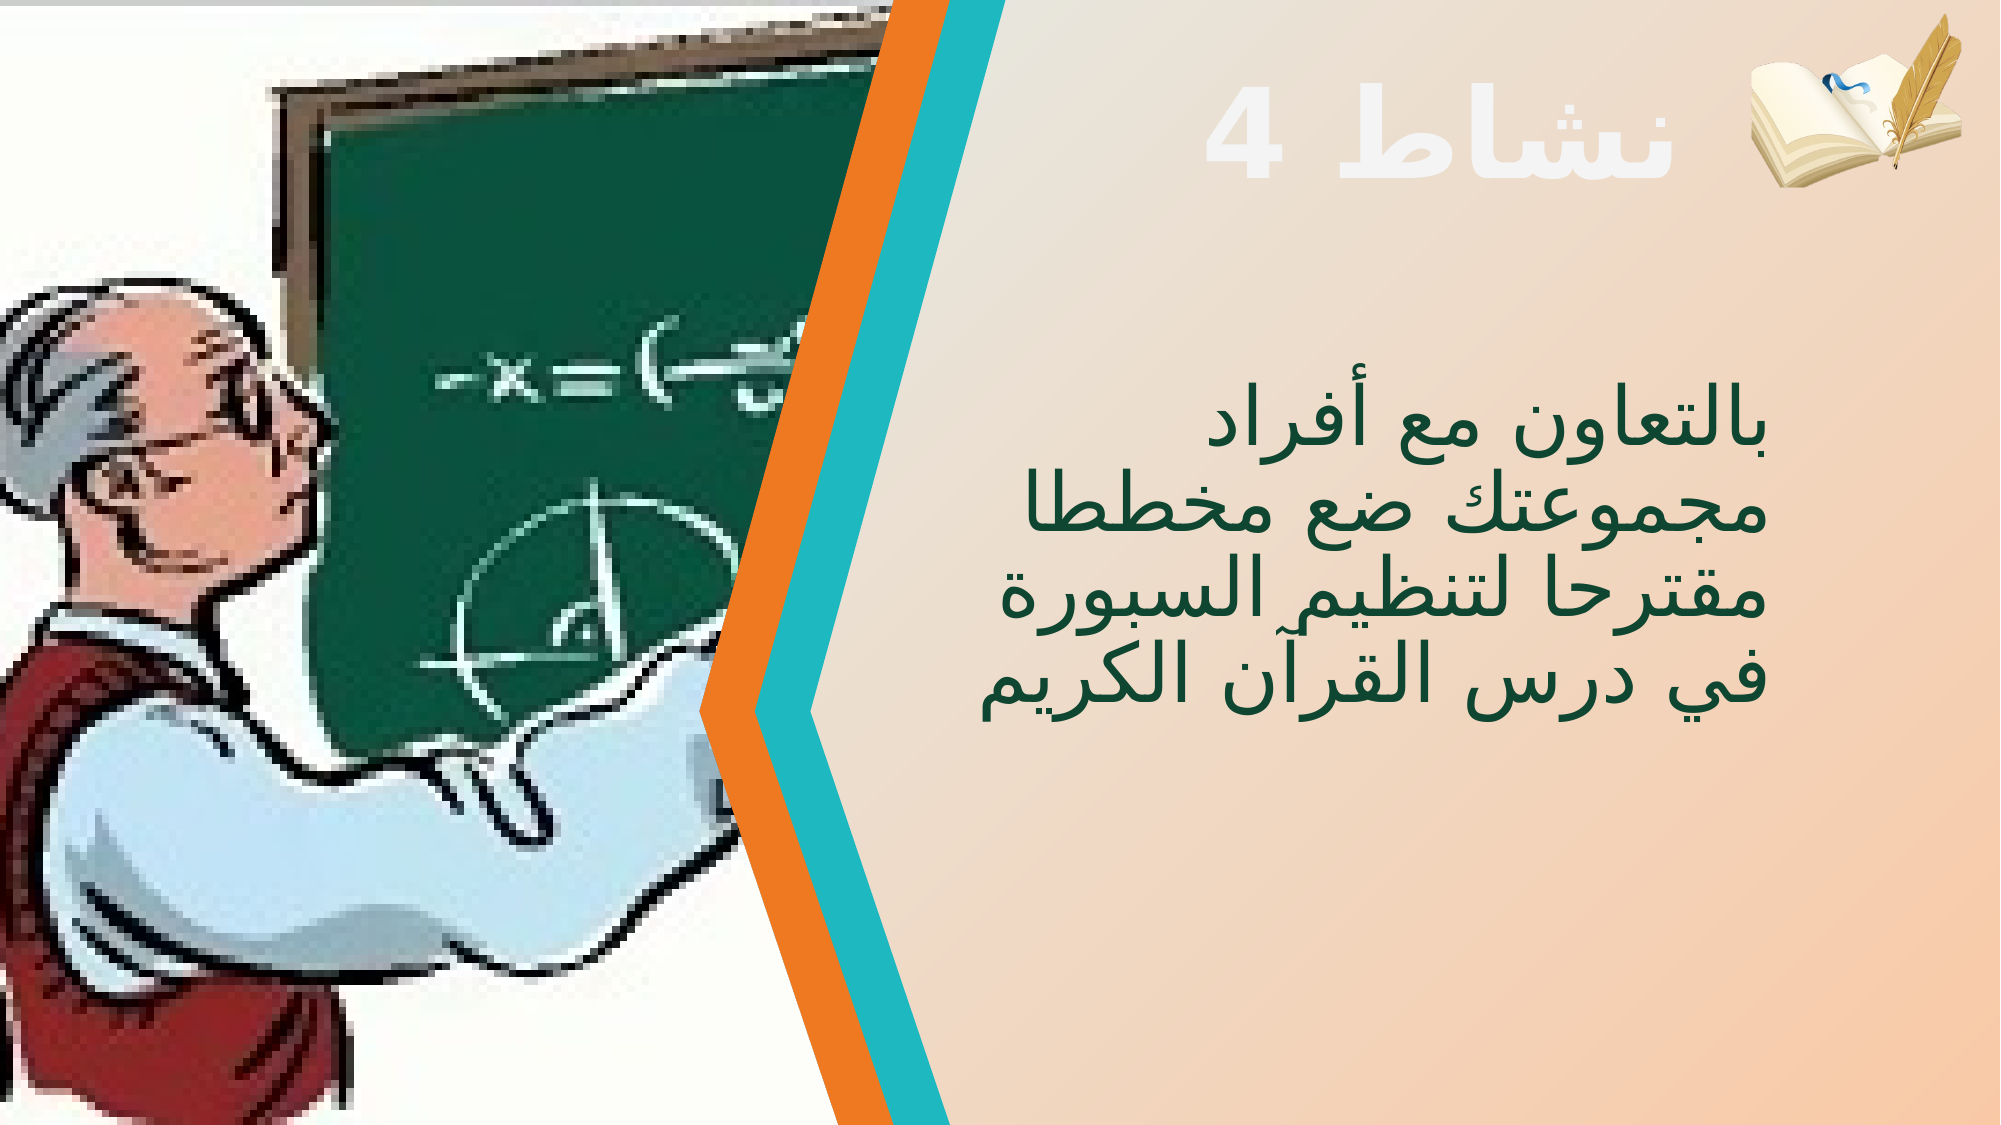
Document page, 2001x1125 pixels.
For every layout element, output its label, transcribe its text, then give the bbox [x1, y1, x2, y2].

picture [1724, 0, 1987, 212]
title بالتعاون مع أفراد مجموعتك ضع مخططا مقترحا لتنظيم السبورة في درس القرآن الكريم [947, 307, 1788, 728]
text_box نشاط 4 [894, 41, 1699, 212]
picture [0, 0, 894, 1125]
